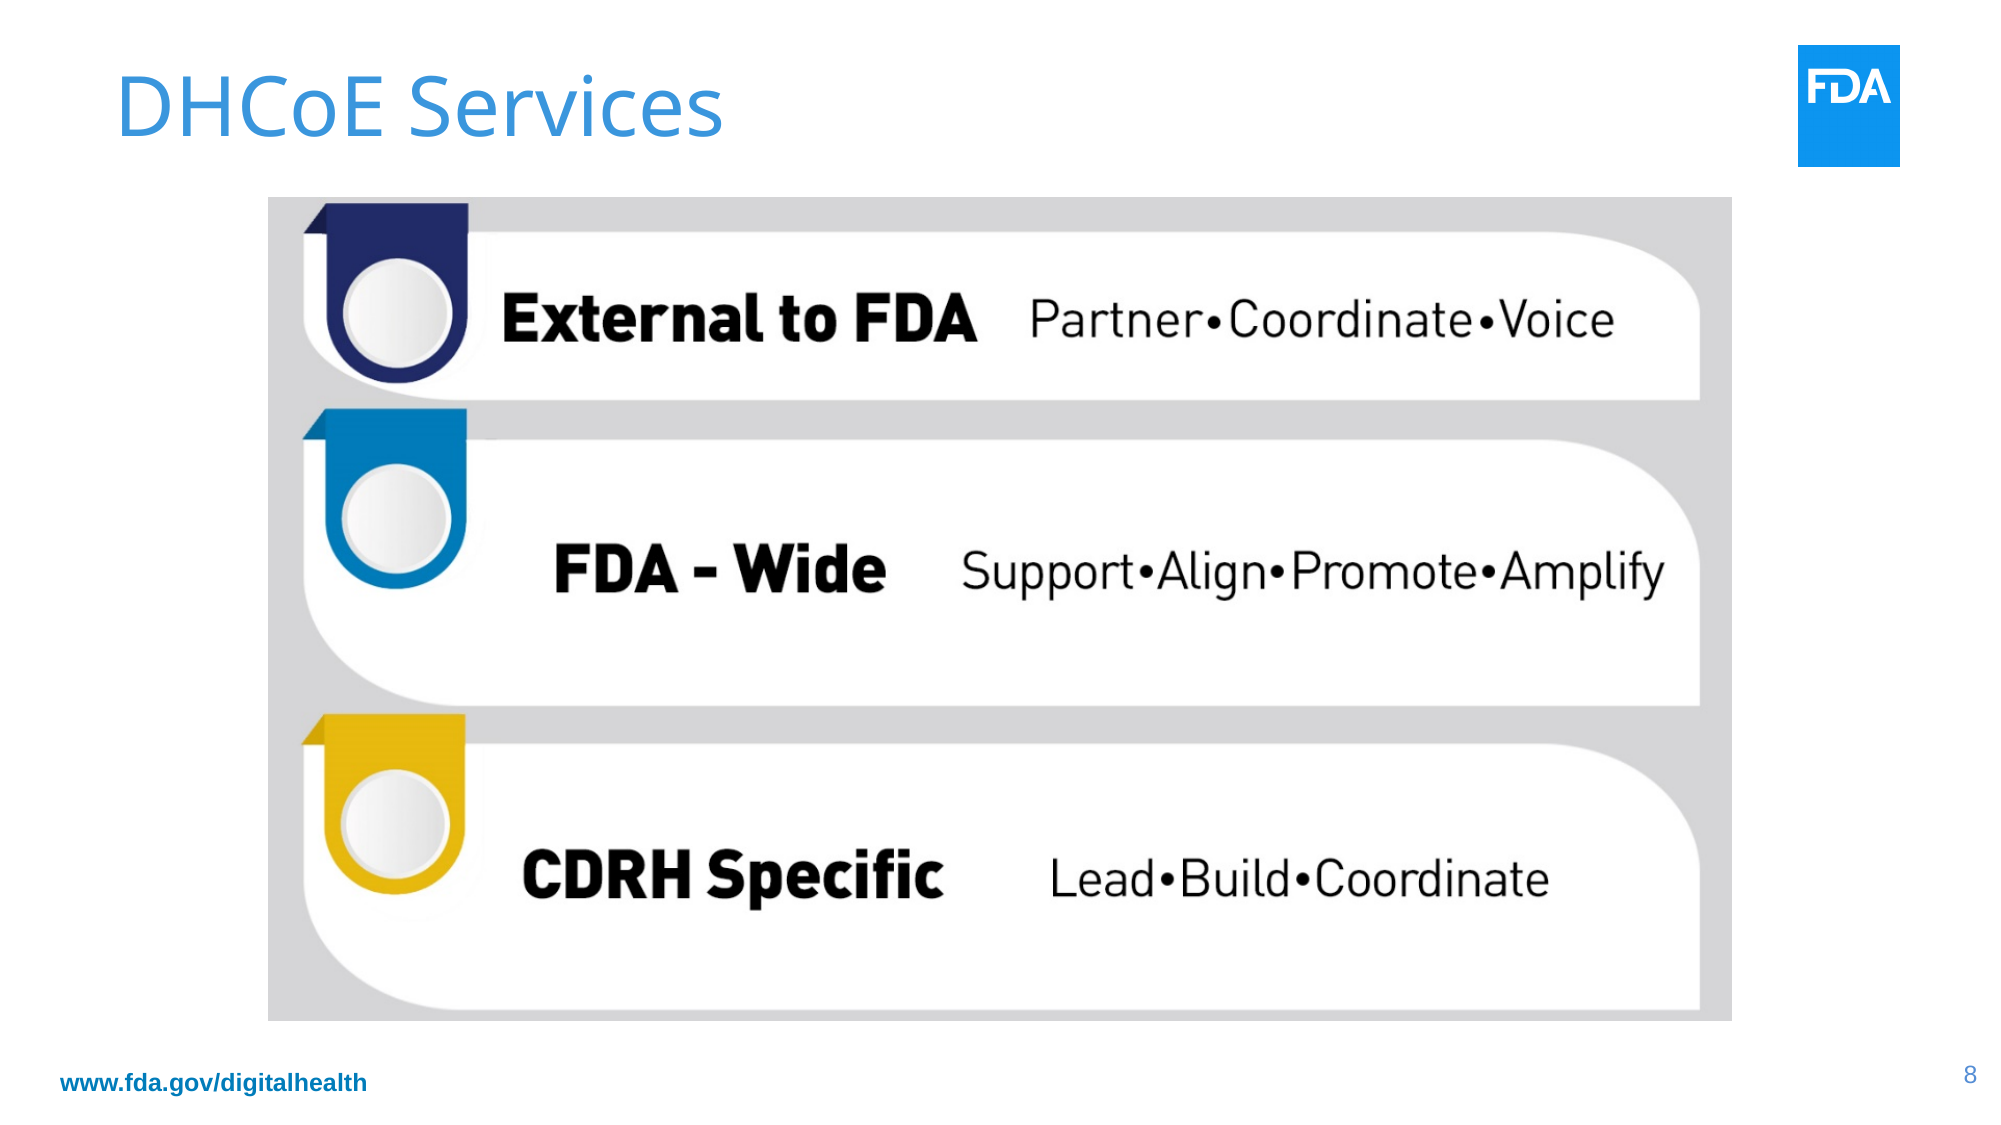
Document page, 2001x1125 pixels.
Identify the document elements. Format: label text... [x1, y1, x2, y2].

picture [268, 196, 1732, 1021]
title DHCoE Services [99, 45, 1797, 162]
picture [1798, 45, 1900, 167]
